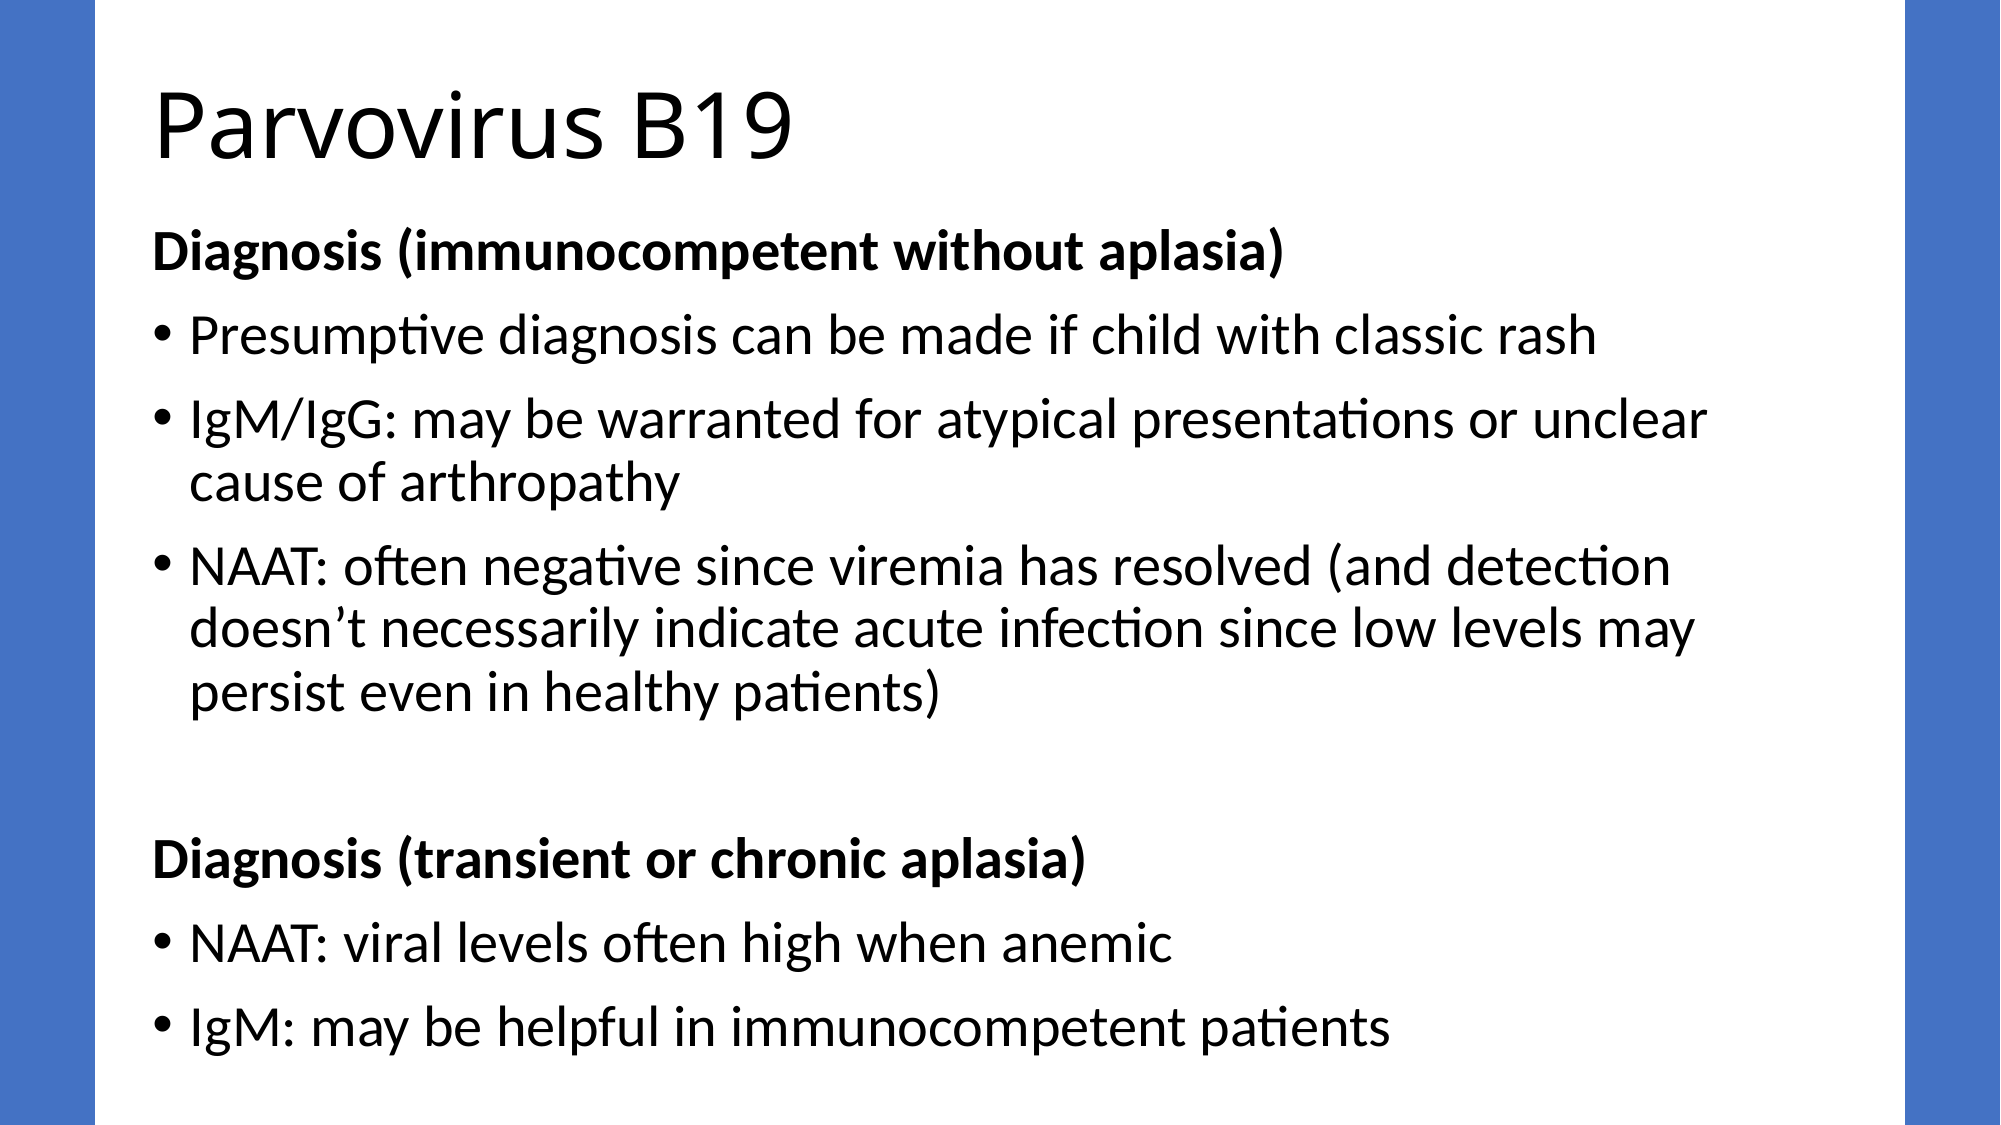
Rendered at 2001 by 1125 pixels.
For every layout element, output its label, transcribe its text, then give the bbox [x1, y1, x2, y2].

text_box Parvovirus B19 [137, 48, 1863, 209]
list Diagnosis (immunocompetent without aplasia) Presumptive diagnosis can be made if child with classic rash IgM/IgG: may be warranted for atypical presentations or unclear cause of arthropathy NAAT: often negative since viremia has resolved (and detection doesn’t necessarily indicate acute infection since low levels may persist even in healthy patients) Diagnosis (transient or chronic aplasia) NAAT: viral levels often high when anemic IgM: may be helpful in immunocompetent patients [137, 212, 1863, 927]
